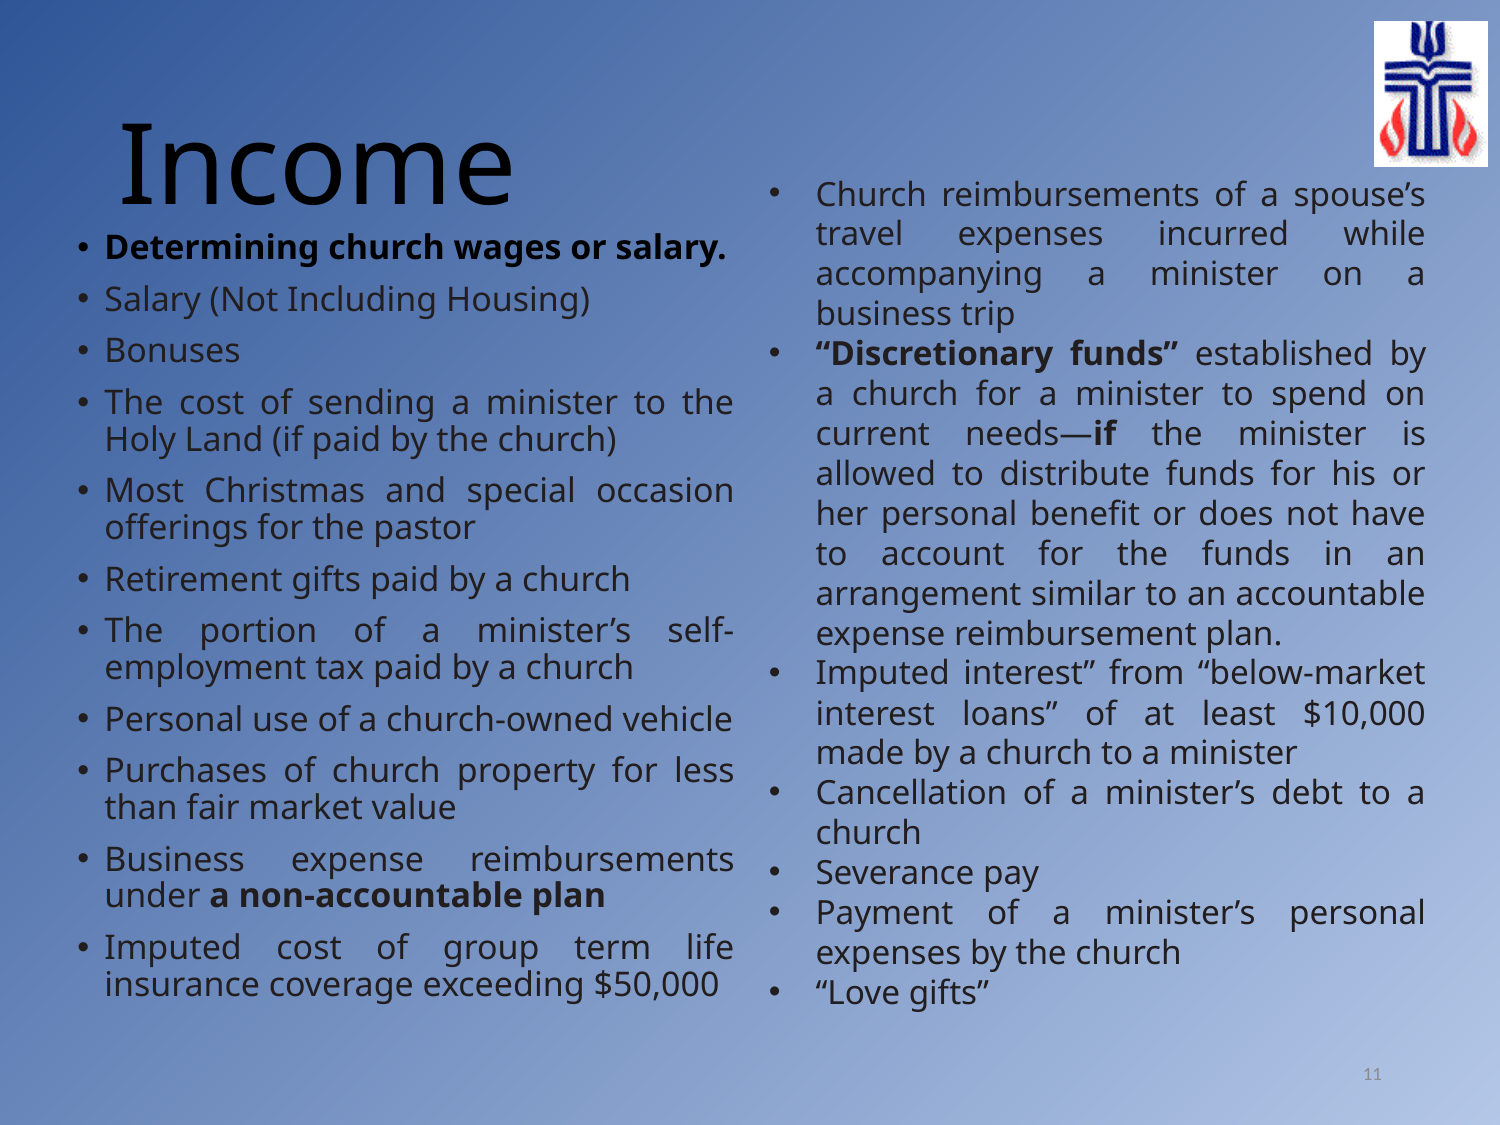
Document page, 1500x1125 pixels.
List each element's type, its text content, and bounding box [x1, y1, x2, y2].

slide_number 11 [1059, 1042, 1397, 1103]
picture [1374, 21, 1488, 167]
list Determining church wages or salary. Salary (Not Including Housing) Bonuses The cost of sending a minister to the Holy Land (if paid by the church) Most Christmas and special occasion offerings for the pastor Retirement gifts paid by a church The portion of a minister’s self-employment tax paid by a church Personal use of a church-owned vehicle Purchases of church property for less than fair market value Business expense reimbursements under a non-accountable plan Imputed cost of group term life insurance coverage exceeding $50,000 [62, 222, 750, 1073]
text_box Church reimbursements of a spouse’s travel expenses incurred while accompanying a minister on a business trip “Discretionary funds” established by a church for a minister to spend on current needs—if the minister is allowed to distribute funds for his or her personal benefit or does not have to account for the funds in an arrangement similar to an accountable expense reimbursement plan. Imputed interest” from “below-market interest loans” of at least $10,000 made by a church to a minister Cancellation of a minister’s debt to a church Severance pay Payment of a minister’s personal expenses by the church “Love gifts” [753, 165, 1442, 1019]
title Income [103, 59, 1397, 278]
